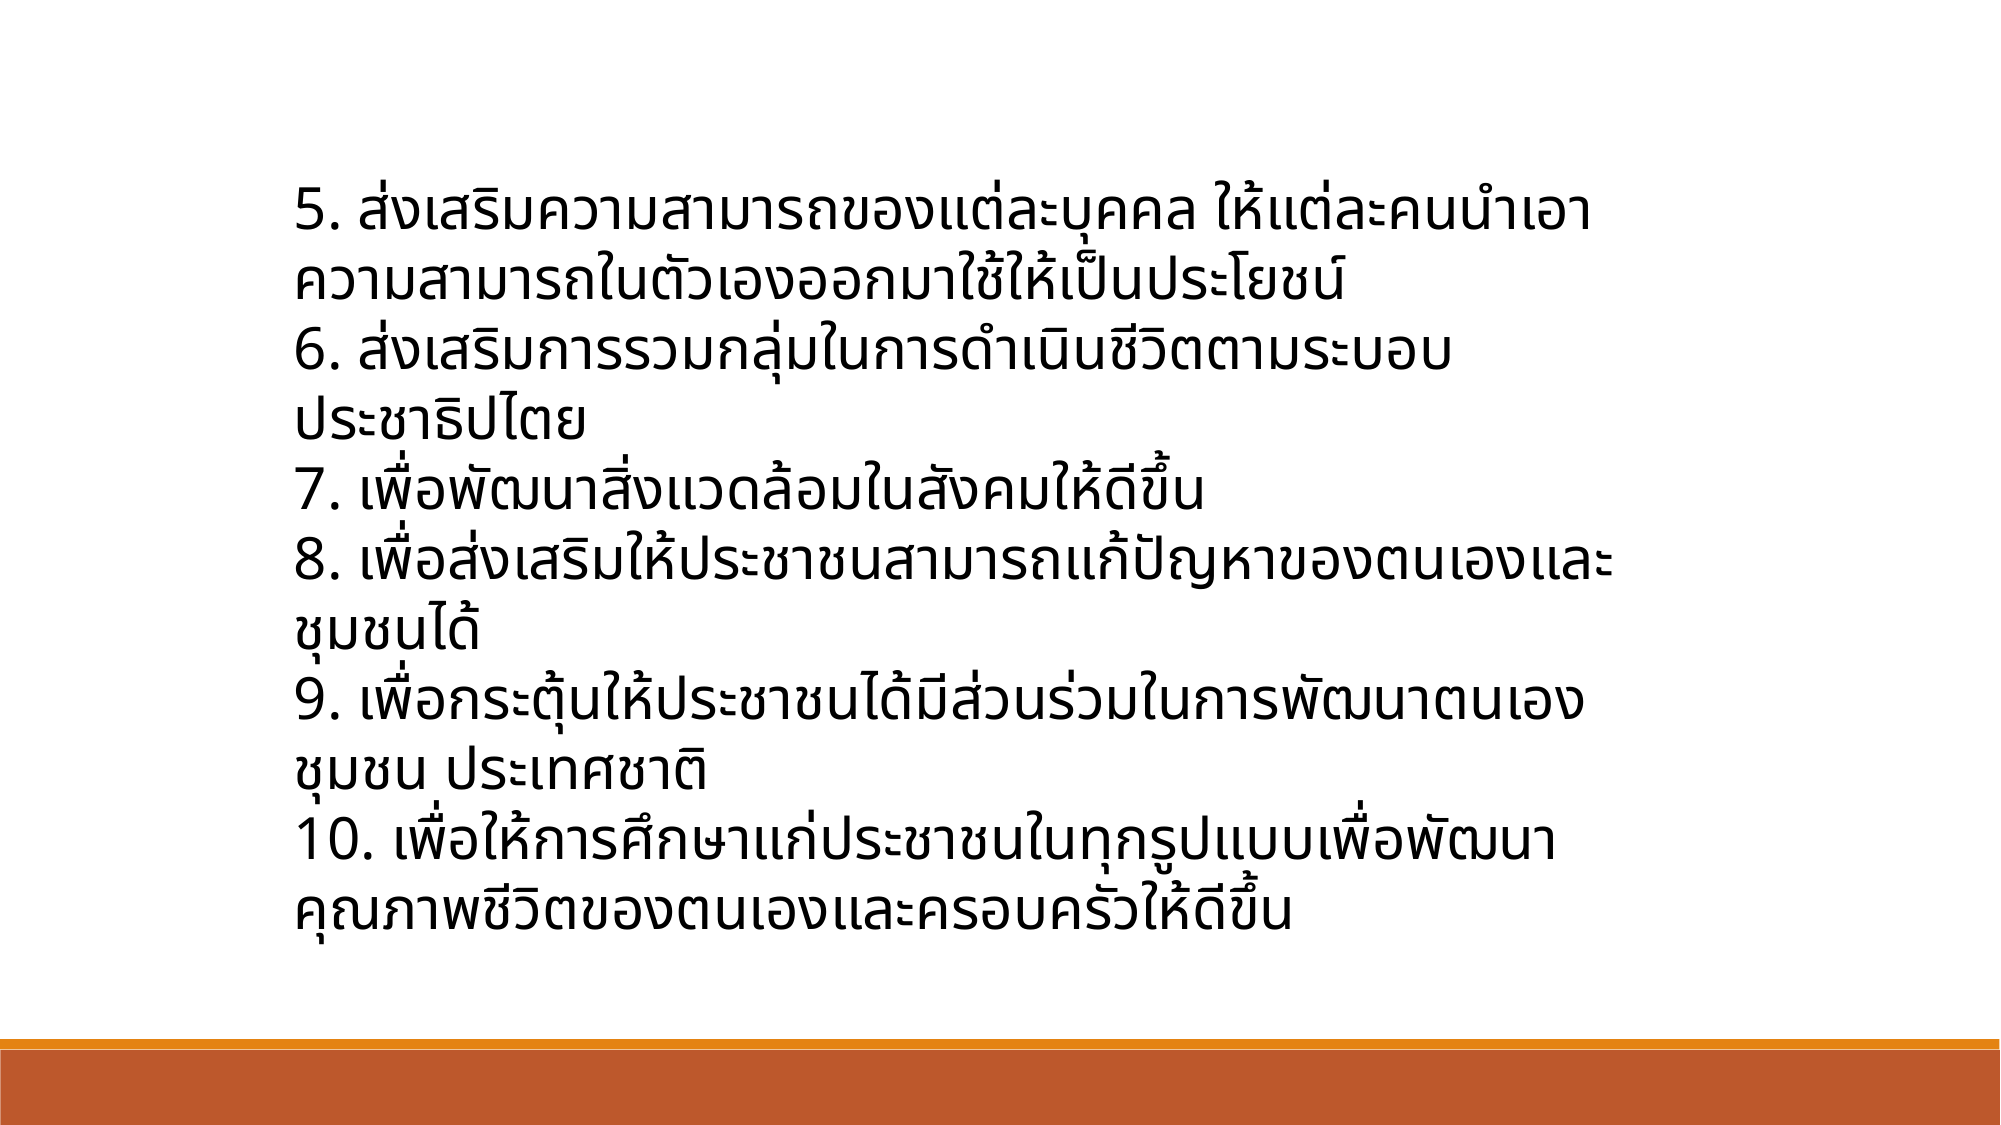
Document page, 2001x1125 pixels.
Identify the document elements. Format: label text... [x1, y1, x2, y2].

text_box 5. ส่งเสริมความสามารถของแต่ละบุคคล ให้แต่ละคนนำเอาความสามารถในตัวเองออกมาใช้ให้เป็นประโยชน์ 6. ส่งเสริมการรวมกลุ่มในการดำเนินชีวิตตามระบอบประชาธิปไตย 7. เพื่อพัฒนาสิ่งแวดล้อมในสังคมให้ดีขึ้น 8. เพื่อส่งเสริมให้ประชาชนสามารถแก้ปัญหาของตนเองและชุมชนได้ 9. เพื่อกระตุ้นให้ประชาชนได้มีส่วนร่วมในการพัฒนาตนเอง ชุมชน ประเทศชาติ 10. เพื่อให้การศึกษาแก่ประชาชนในทุกรูปแบบเพื่อพัฒนาคุณภาพชีวิตของตนเองและครอบครัวให้ดีขึ้น [279, 164, 1700, 949]
